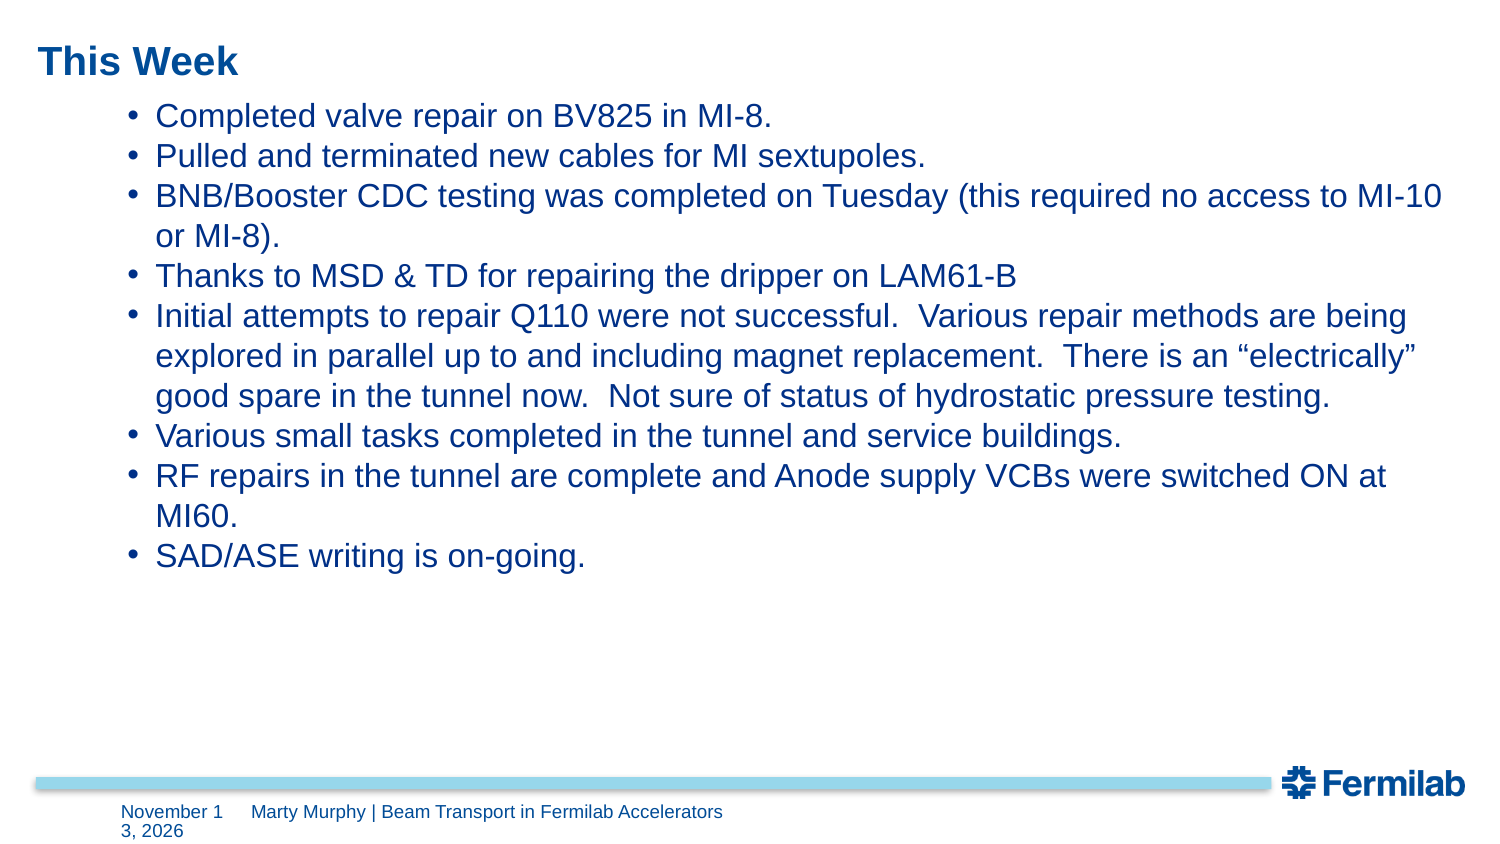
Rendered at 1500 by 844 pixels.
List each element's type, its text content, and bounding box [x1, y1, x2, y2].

footer Marty Murphy | Beam Transport in Fermilab Accelerators [251, 800, 1279, 831]
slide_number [120, 800, 232, 830]
picture [1282, 766, 1465, 799]
title This Week [37, 30, 1463, 84]
text_box Completed valve repair on BV825 in MI-8. Pulled and terminated new cables for MI sextupoles. BNB/Booster CDC testing was completed on Tuesday (this required no access to MI-10 or MI-8). Thanks to MSD & TD for repairing the dripper on LAM61-B Initial attempts to repair Q110 were not successful. Various repair methods are being explored in parallel up to and including magnet replacement. There is an “electrically” good spare in the tunnel now. Not sure of status of hydrostatic pressure testing. Various small tasks completed in the tunnel and service buildings. RF repairs in the tunnel are complete and Anode supply VCBs were switched ON at MI60. SAD/ASE writing is on-going. [37, 87, 1463, 781]
